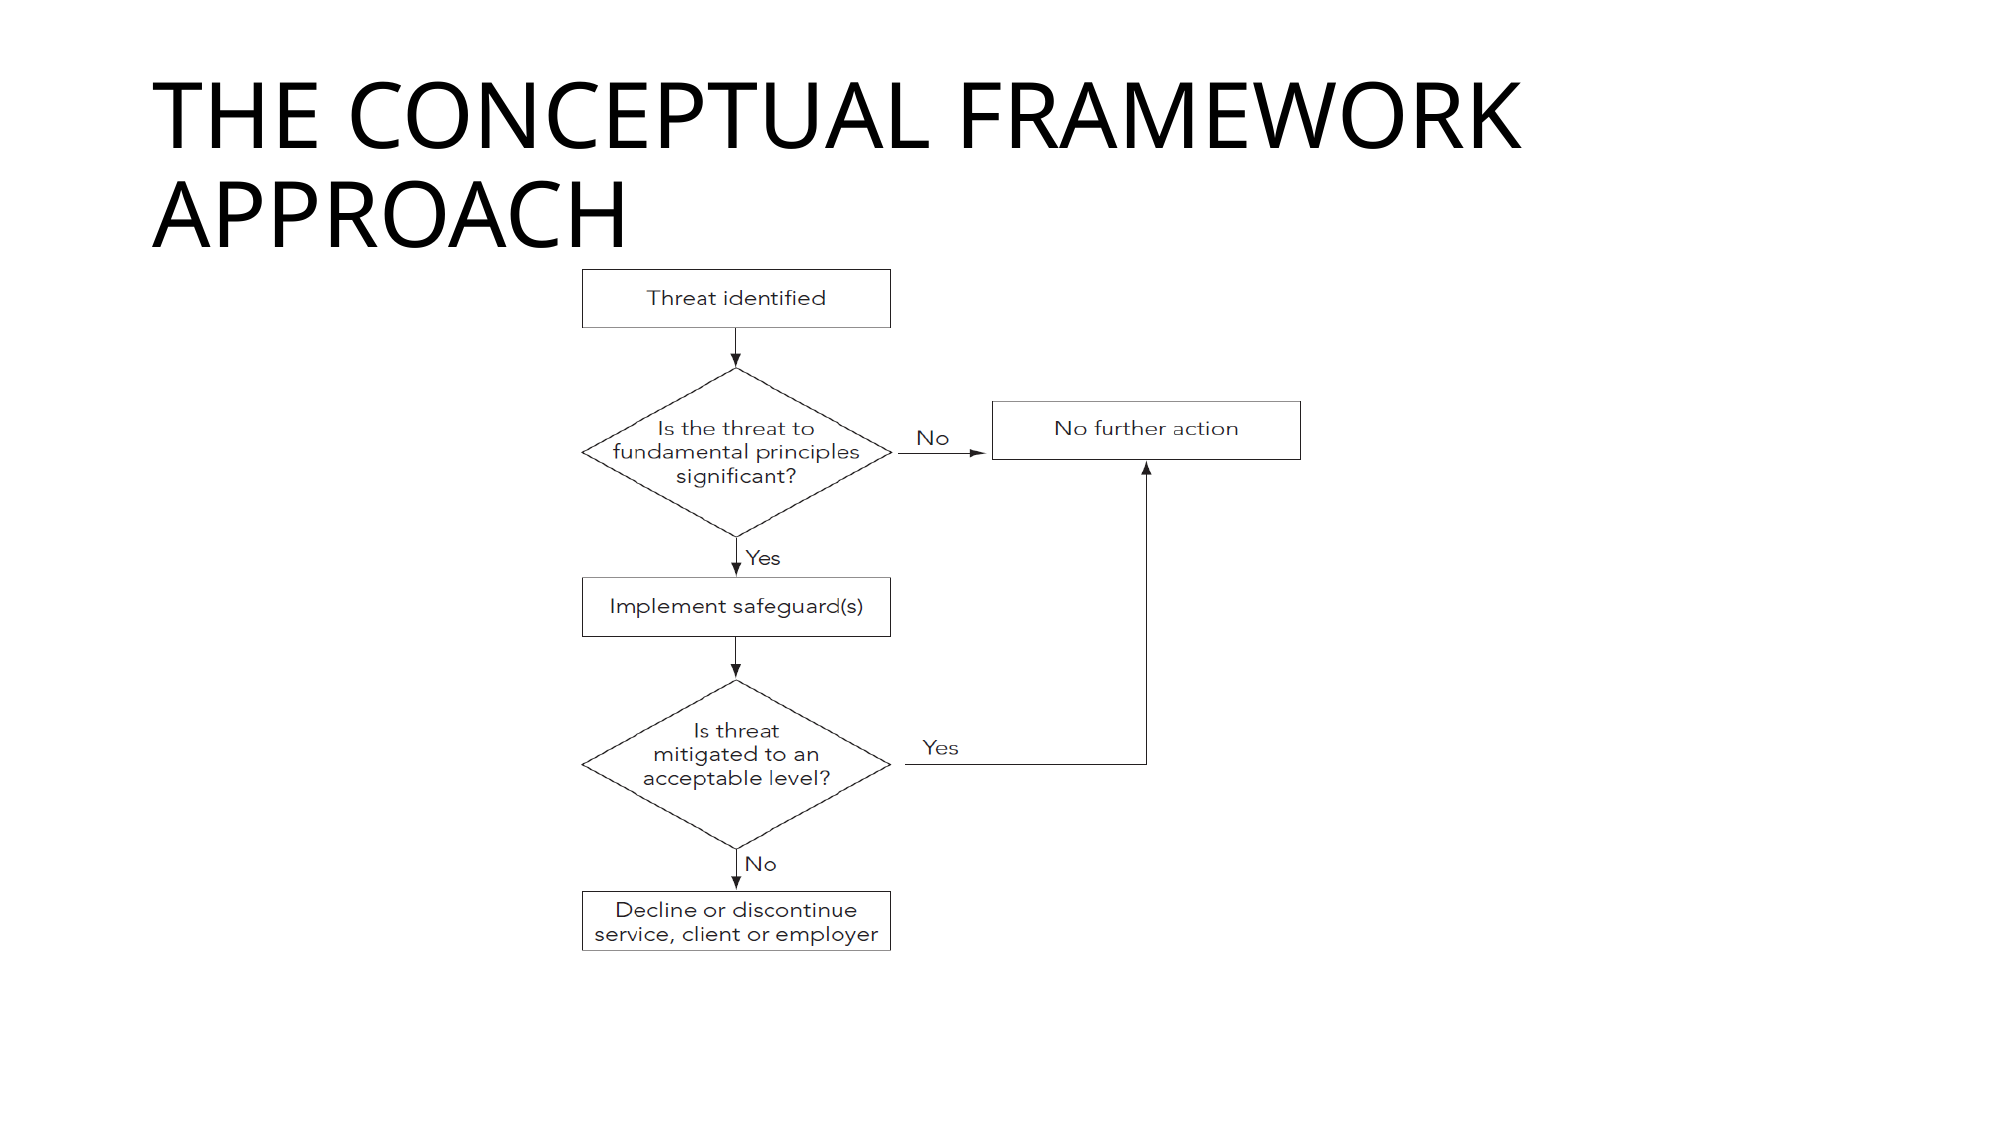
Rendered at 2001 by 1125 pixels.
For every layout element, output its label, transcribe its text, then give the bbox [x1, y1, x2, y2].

title THE CONCEPTUAL FRAMEWORK APPROACH [137, 59, 1910, 278]
picture [569, 262, 1309, 955]
